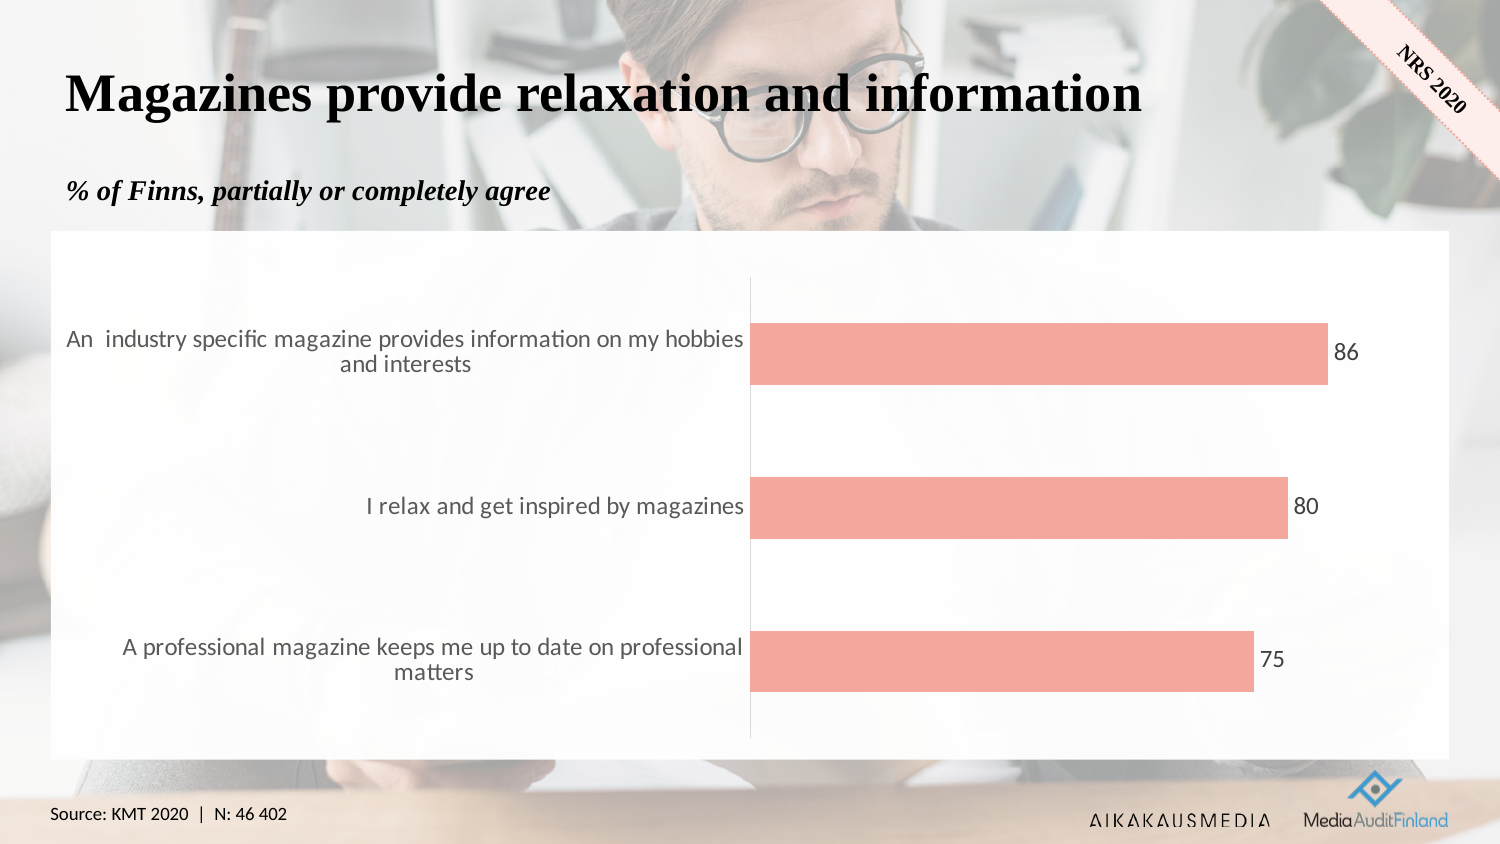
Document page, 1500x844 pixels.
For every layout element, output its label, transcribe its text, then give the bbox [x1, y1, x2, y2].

table_cell 53 [0, 0, 1500, 844]
list % of Finns, partially or completely agree [50, 164, 1450, 214]
title Magazines provide relaxation and information [50, 58, 1360, 122]
chart [50, 230, 1450, 760]
picture [1291, 761, 1459, 840]
